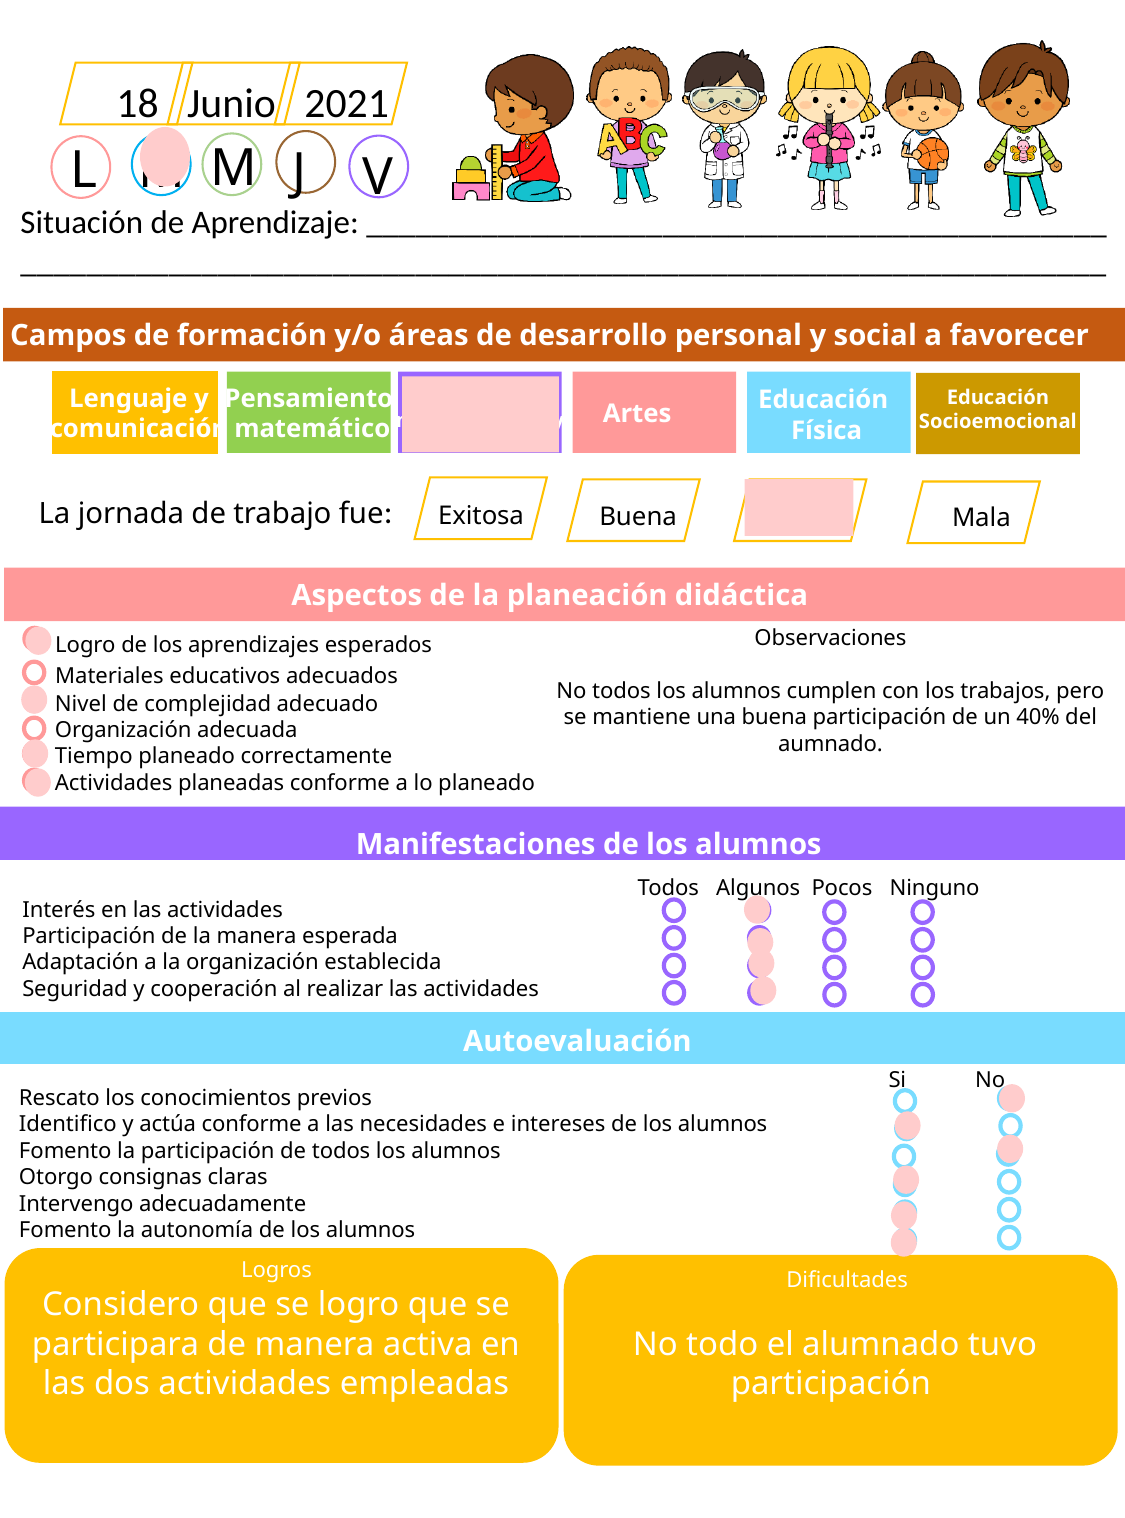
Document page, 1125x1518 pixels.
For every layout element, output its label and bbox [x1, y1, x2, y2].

text_box [0, 46, 1125, 1466]
picture [977, 40, 1070, 217]
